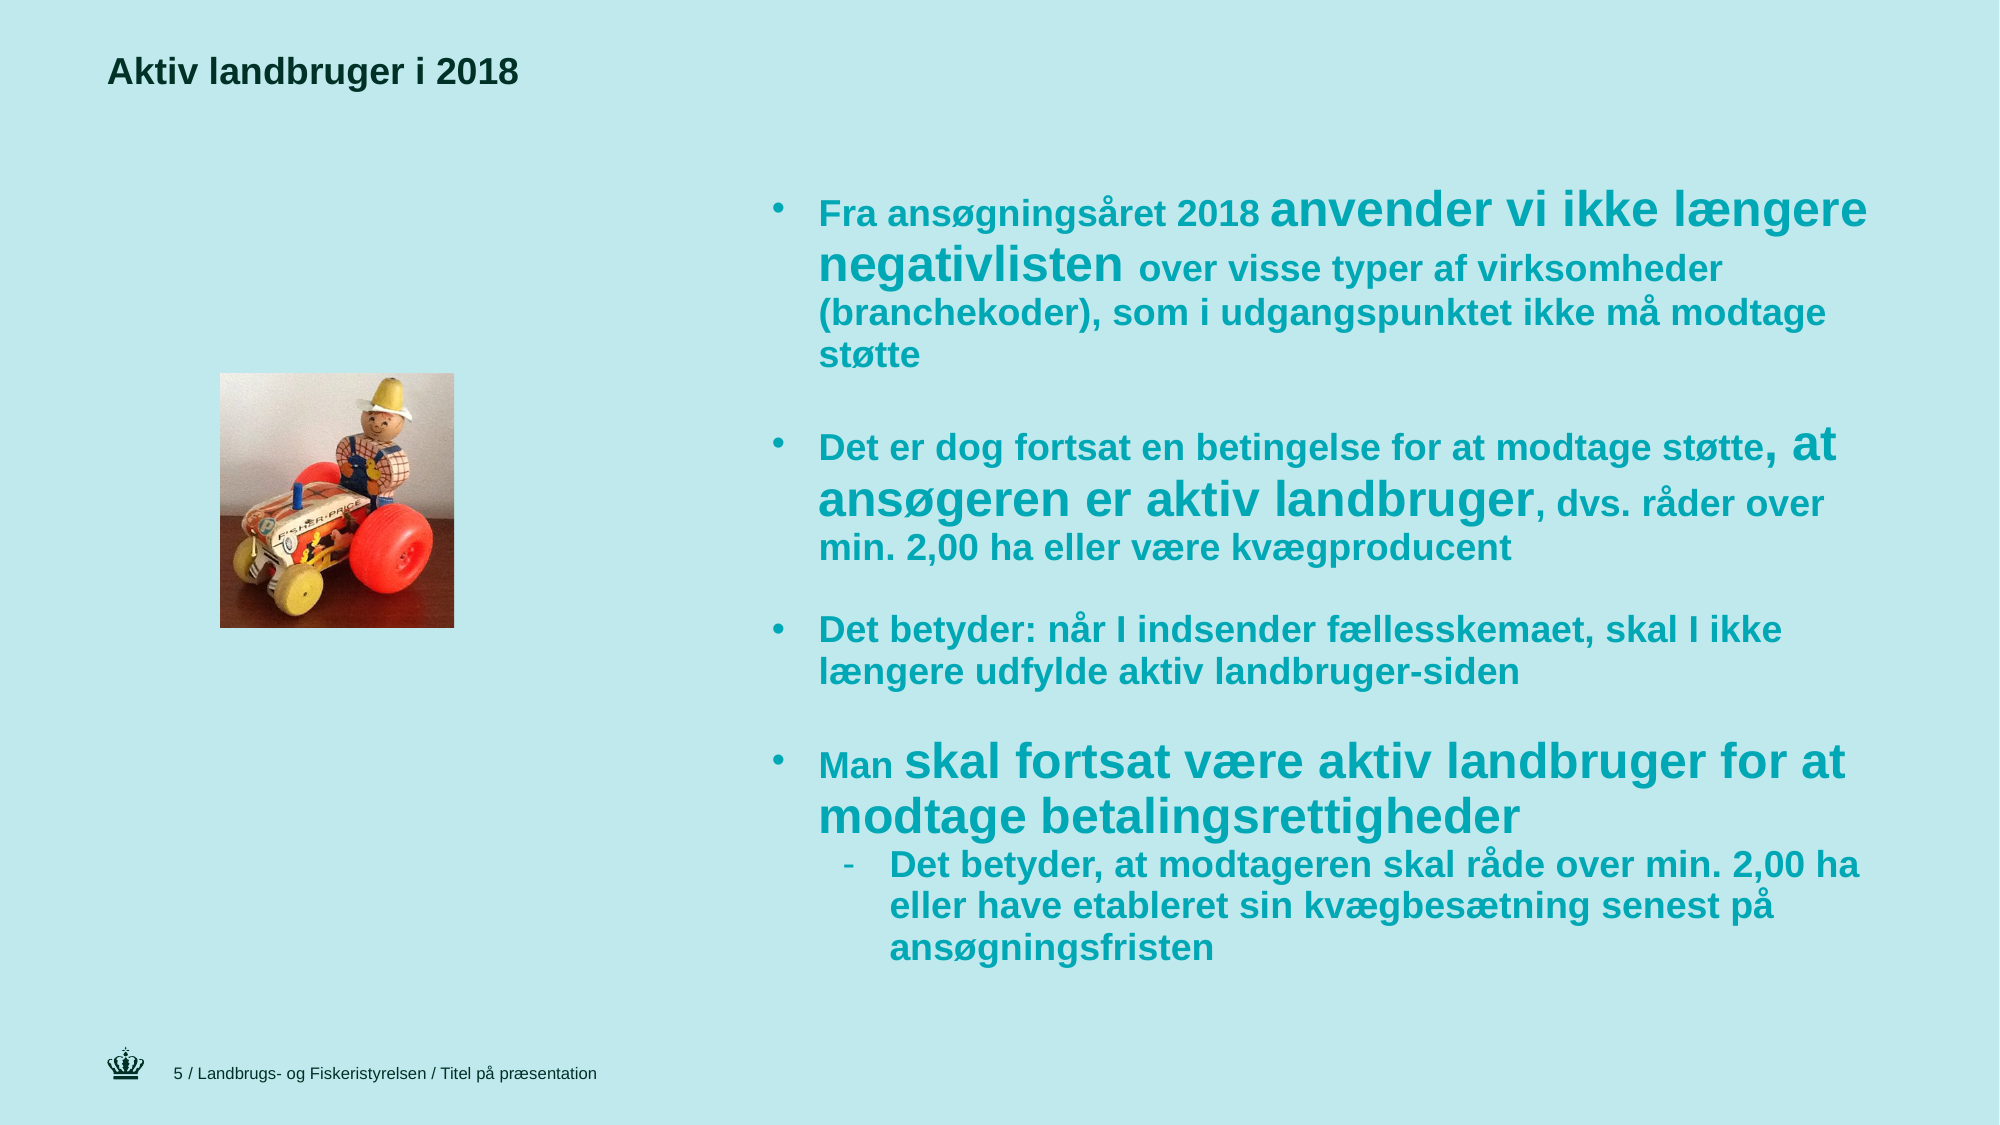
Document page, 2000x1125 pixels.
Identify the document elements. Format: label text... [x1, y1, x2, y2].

picture [219, 373, 455, 628]
list Aktiv landbruger i 2018 [106, 51, 622, 998]
slide_number 5 [134, 1049, 184, 1083]
list Fra ansøgningsåret 2018 anvender vi ikke længere negativlisten over visse typer af virksomheder (branchekoder), som i udgangspunktet ikke må modtage støtte Det er dog fortsat en betingelse for at modtage støtte, at ansøgeren er aktiv landbruger, dvs. råder over min. 2,00 ha eller være kvægproducent Det betyder: når I indsender fællesskemaet, skal I ikke længere udfylde aktiv landbruger-siden Man skal fortsat være aktiv landbruger for at modtage betalingsrettigheder Det betyder, at modtageren skal råde over min. 2,00 ha eller have etableret sin kvægbesætning senest på ansøgningsfristen [771, 137, 1893, 998]
footer / Landbrugs- og Fiskeristyrelsen / Titel på præsentation [188, 1049, 1116, 1083]
